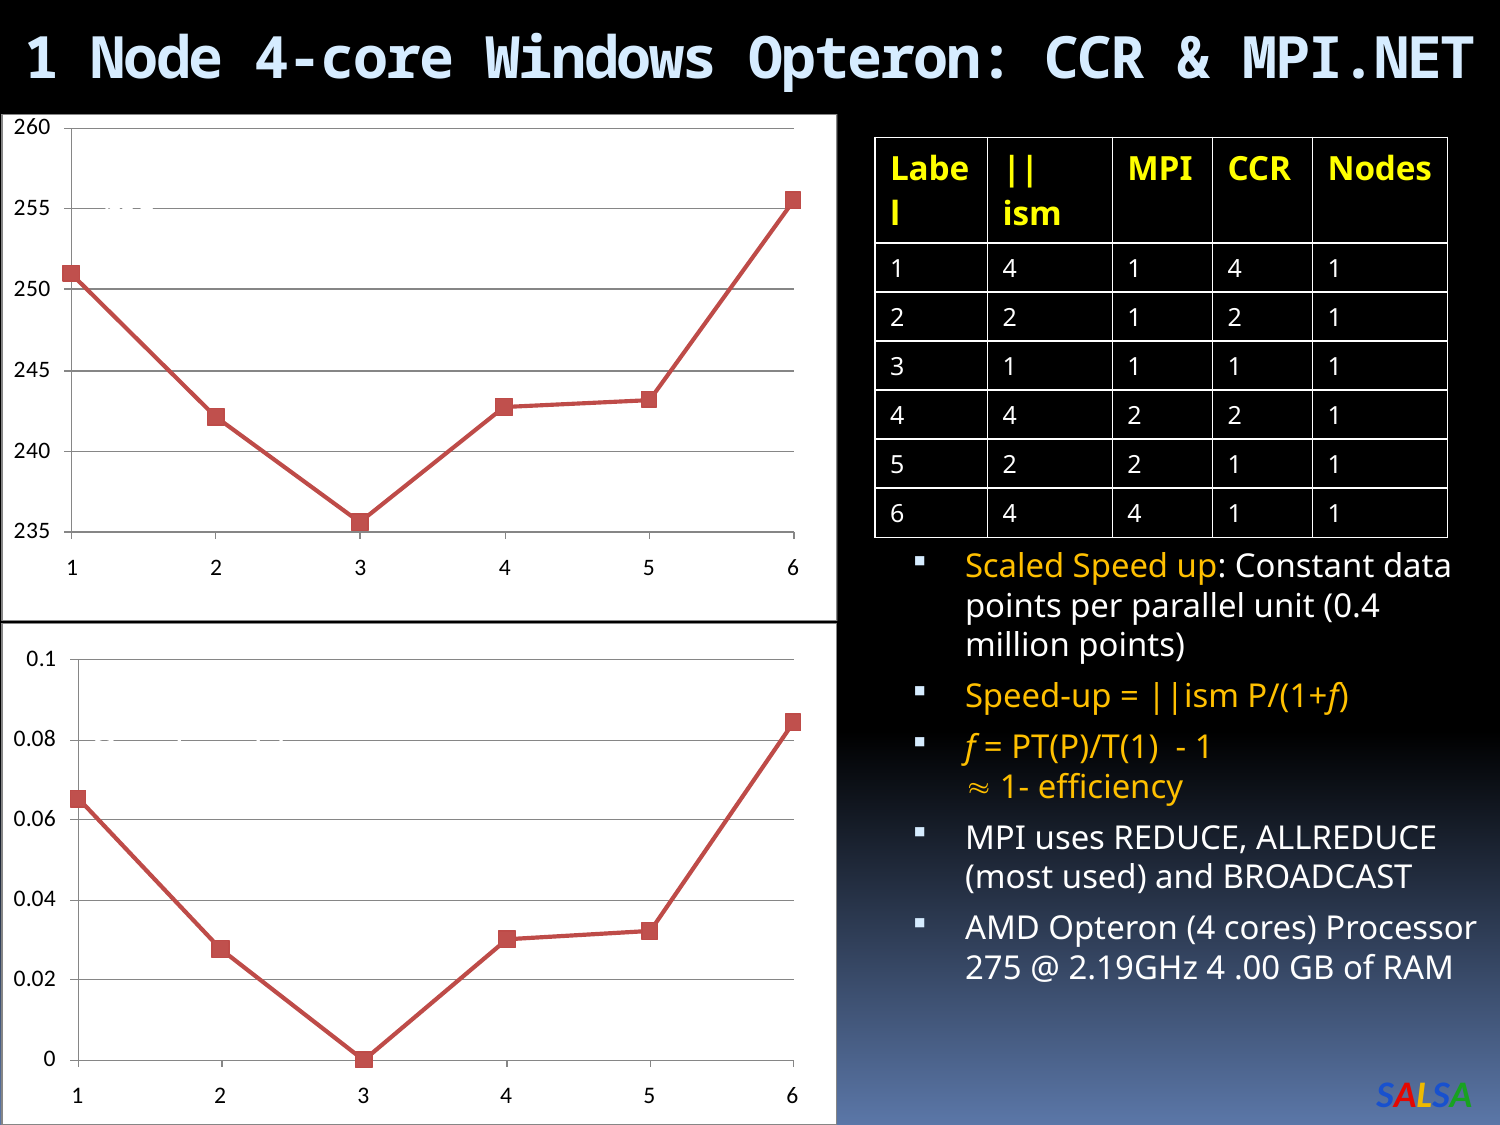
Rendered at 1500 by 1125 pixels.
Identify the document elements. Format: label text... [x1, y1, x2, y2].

table_cell 4 [988, 489, 1112, 537]
list Scaled Speed up: Constant data points per parallel unit (0.4 million points) Speed-up = ||ism P/(1+f) f = PT(P)/T(1) - 1  1- efficiency MPI uses REDUCE, ALLREDUCE (most used) and BROADCAST AMD Opteron (4 cores) Processor 275 @ 2.19GHz 4 .00 GB of RAM [887, 537, 1500, 1025]
table_cell 1 [1313, 489, 1447, 537]
title 1 Node 4-core Windows Opteron: CCR & MPI.NET [0, 12, 1500, 138]
table_cell 2 [1113, 391, 1212, 438]
table_cell 1 [1313, 342, 1447, 389]
table_cell 1 [1313, 440, 1447, 487]
table_cell 4 [876, 391, 987, 438]
table_cell 5 [876, 440, 987, 487]
table_cell 1 [1213, 440, 1312, 487]
table_cell 4 [988, 244, 1112, 291]
table_header CCR [1213, 138, 1312, 242]
table_cell 1 [1313, 244, 1447, 291]
table_cell 4 [1113, 489, 1212, 537]
table_header Nodes [1313, 138, 1447, 242]
table_cell 1 [1313, 293, 1447, 340]
table_header Label [876, 138, 987, 242]
table_cell 1 [1113, 244, 1212, 291]
table_cell 1 [1313, 391, 1447, 438]
table_cell 4 [988, 391, 1112, 438]
table_cell 1 [1113, 293, 1212, 340]
table_cell 4 [1213, 244, 1312, 291]
table_cell 2 [876, 293, 987, 340]
table_cell 6 [876, 489, 987, 537]
table_cell 2 [988, 440, 1112, 487]
table_cell 1 [1213, 342, 1312, 389]
table_cell 1 [1213, 489, 1312, 537]
table_cell 1 [876, 244, 987, 291]
table_cell 1 [1113, 342, 1212, 389]
picture [0, 111, 838, 1125]
table_cell 3 [876, 342, 987, 389]
table_cell 2 [1113, 440, 1212, 487]
table_cell 2 [988, 293, 1112, 340]
table_cell 1 [988, 342, 1112, 389]
table_header MPI [1113, 138, 1212, 242]
table_cell 2 [1213, 293, 1312, 340]
table_cell 2 [1213, 391, 1312, 438]
table_header ||ism [988, 138, 1112, 242]
